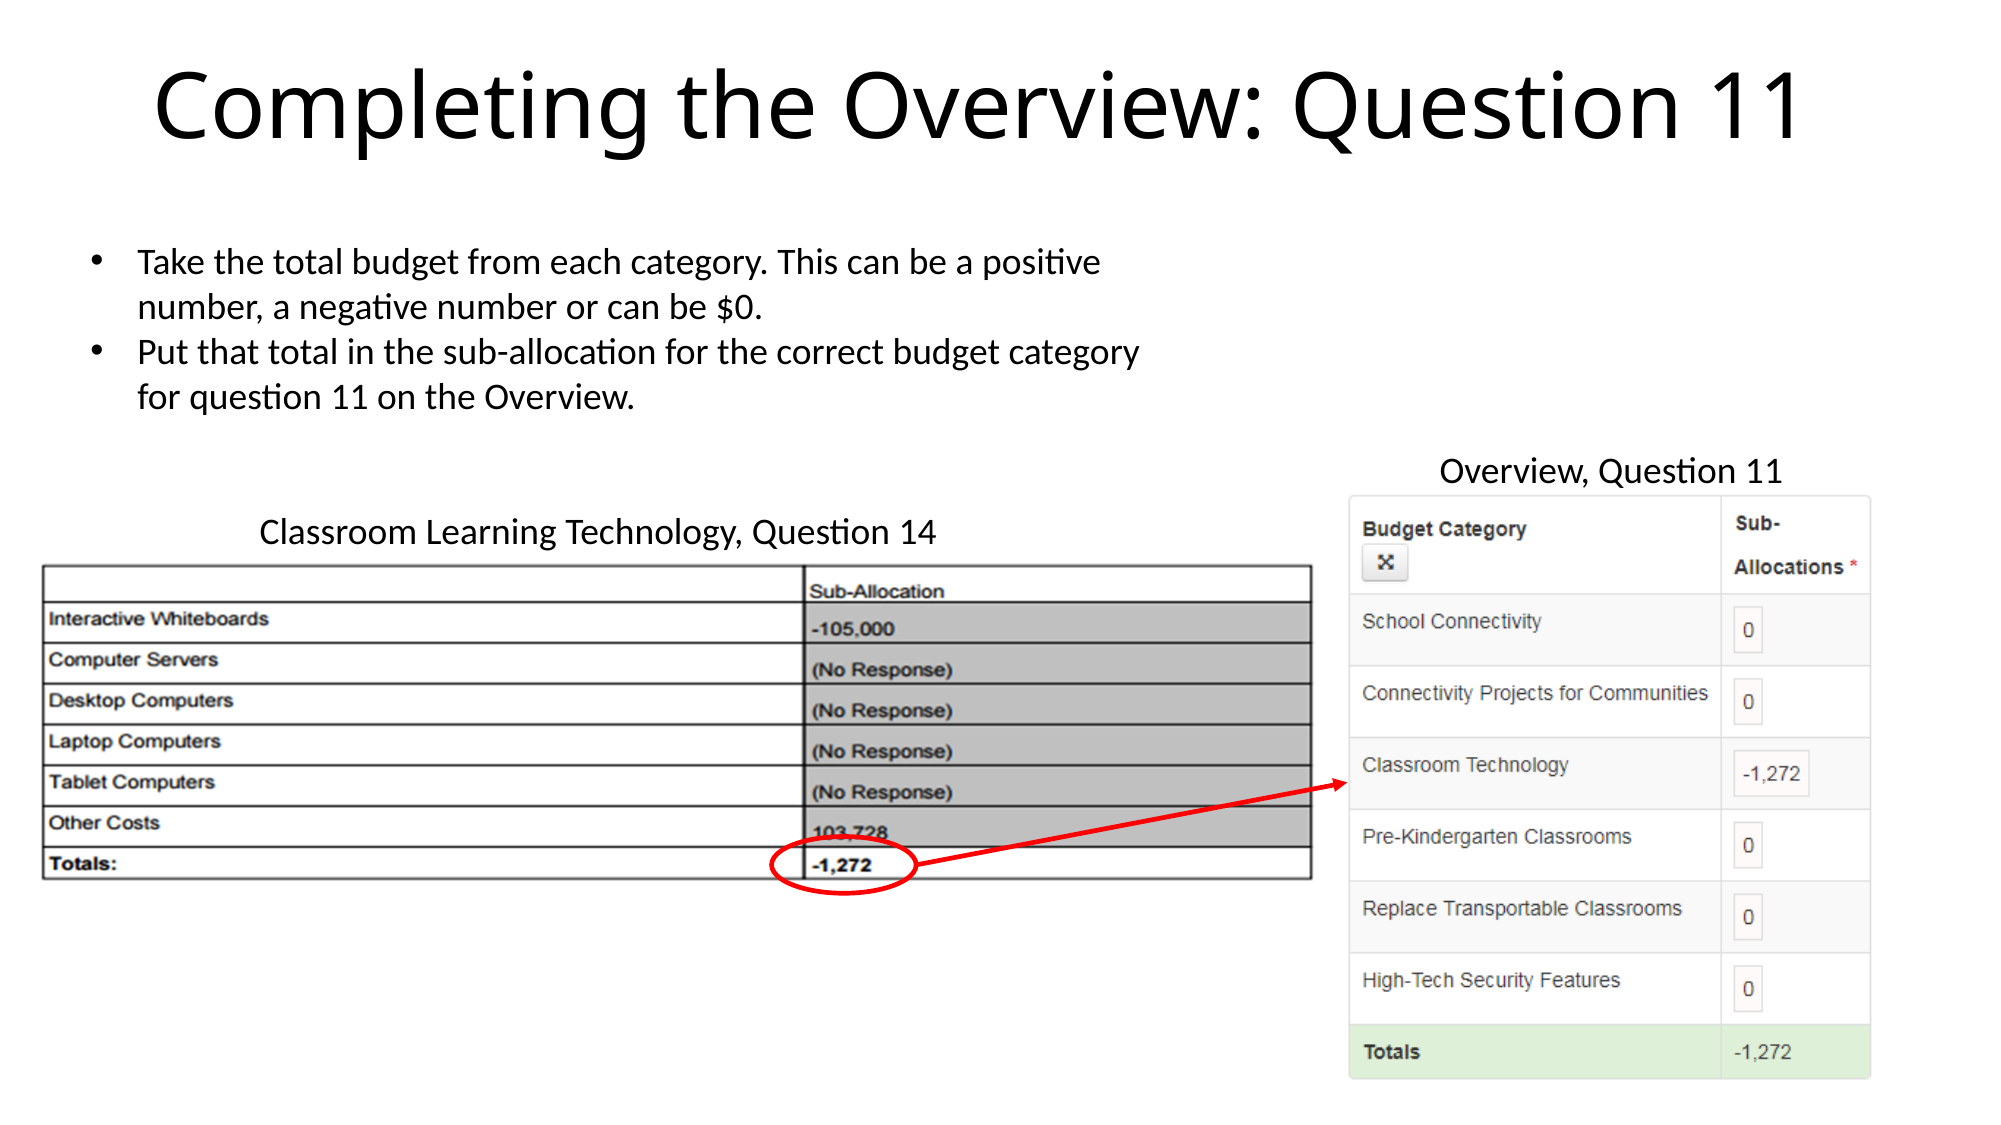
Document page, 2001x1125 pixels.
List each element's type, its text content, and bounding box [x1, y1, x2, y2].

picture [37, 484, 1934, 1104]
text_box [785, 883, 902, 895]
text_box Overview, Question 11 [1347, 439, 1876, 484]
text_box Classroom Learning Technology, Question 14 [0, 499, 1234, 560]
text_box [916, 782, 1348, 865]
title Completing the Overview: Question 11 [137, 0, 1863, 218]
text_box Take the total budget from each category. This can be a positive number, a negative number or can be $0. Put that total in the sub-allocation for the correct budget category for question 11 on the Overview. [75, 229, 1204, 425]
